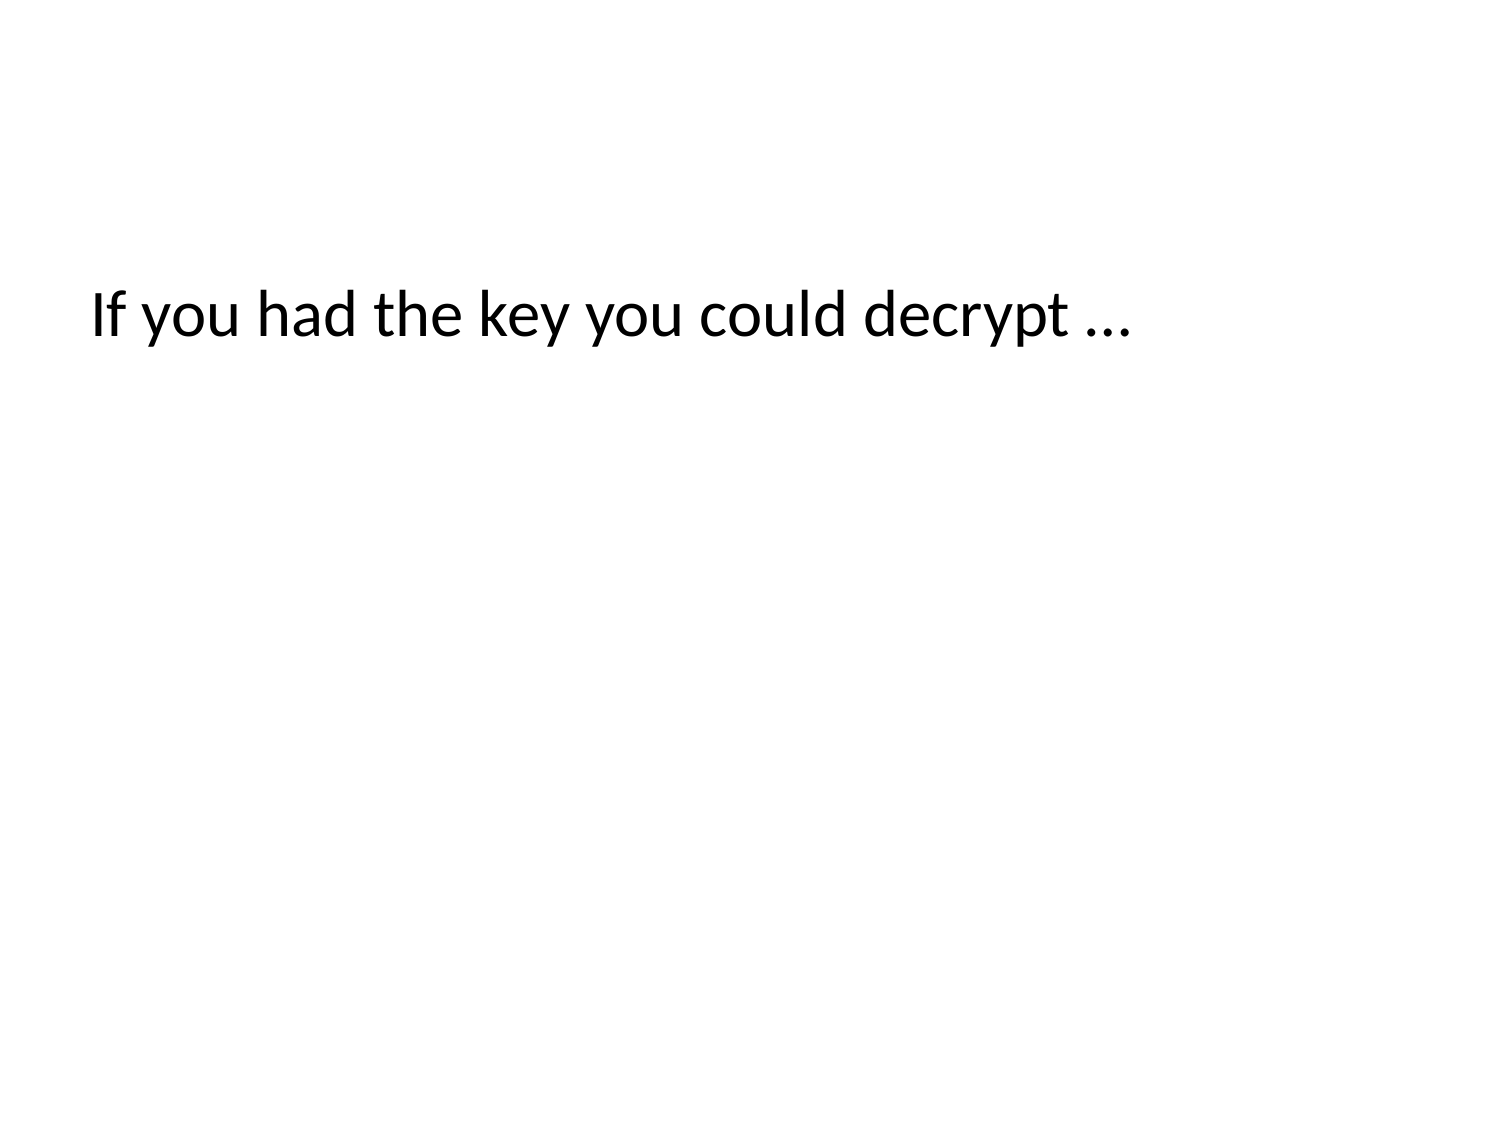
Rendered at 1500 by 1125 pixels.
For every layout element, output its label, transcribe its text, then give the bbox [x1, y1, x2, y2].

list If you had the key you could decrypt … [75, 262, 1425, 1005]
